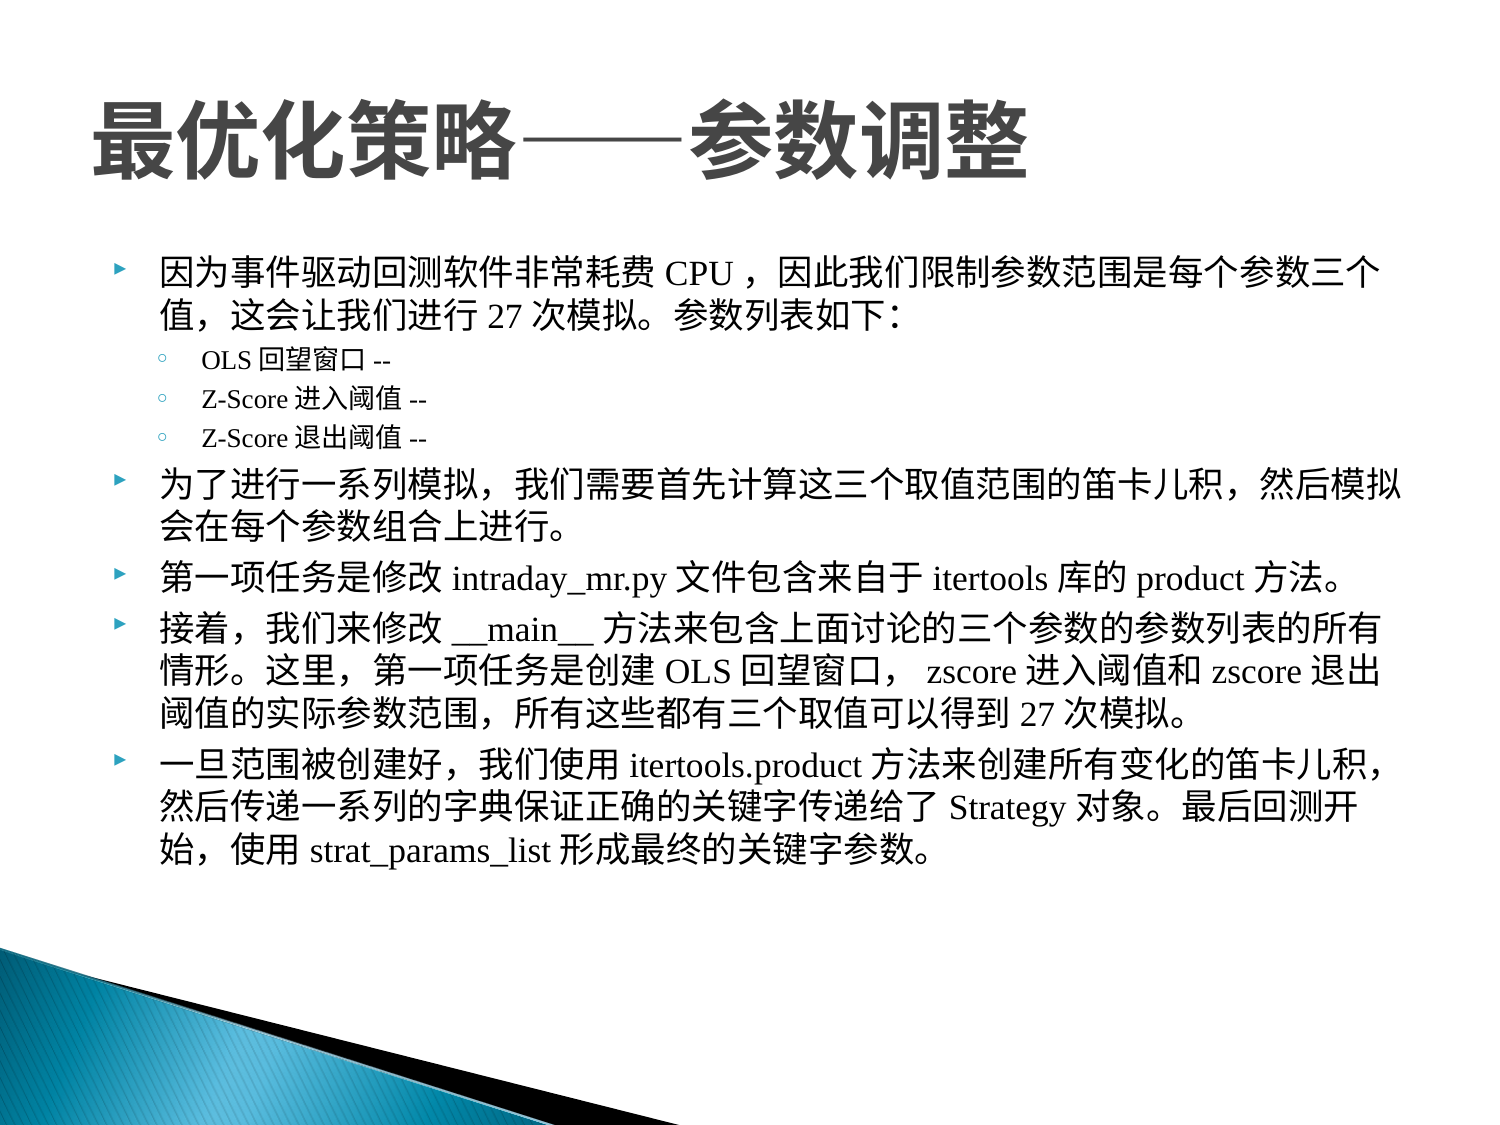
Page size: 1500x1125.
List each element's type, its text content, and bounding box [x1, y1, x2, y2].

picture [0, 946, 559, 1125]
title 最优化策略——参数调整 [75, 45, 1425, 233]
